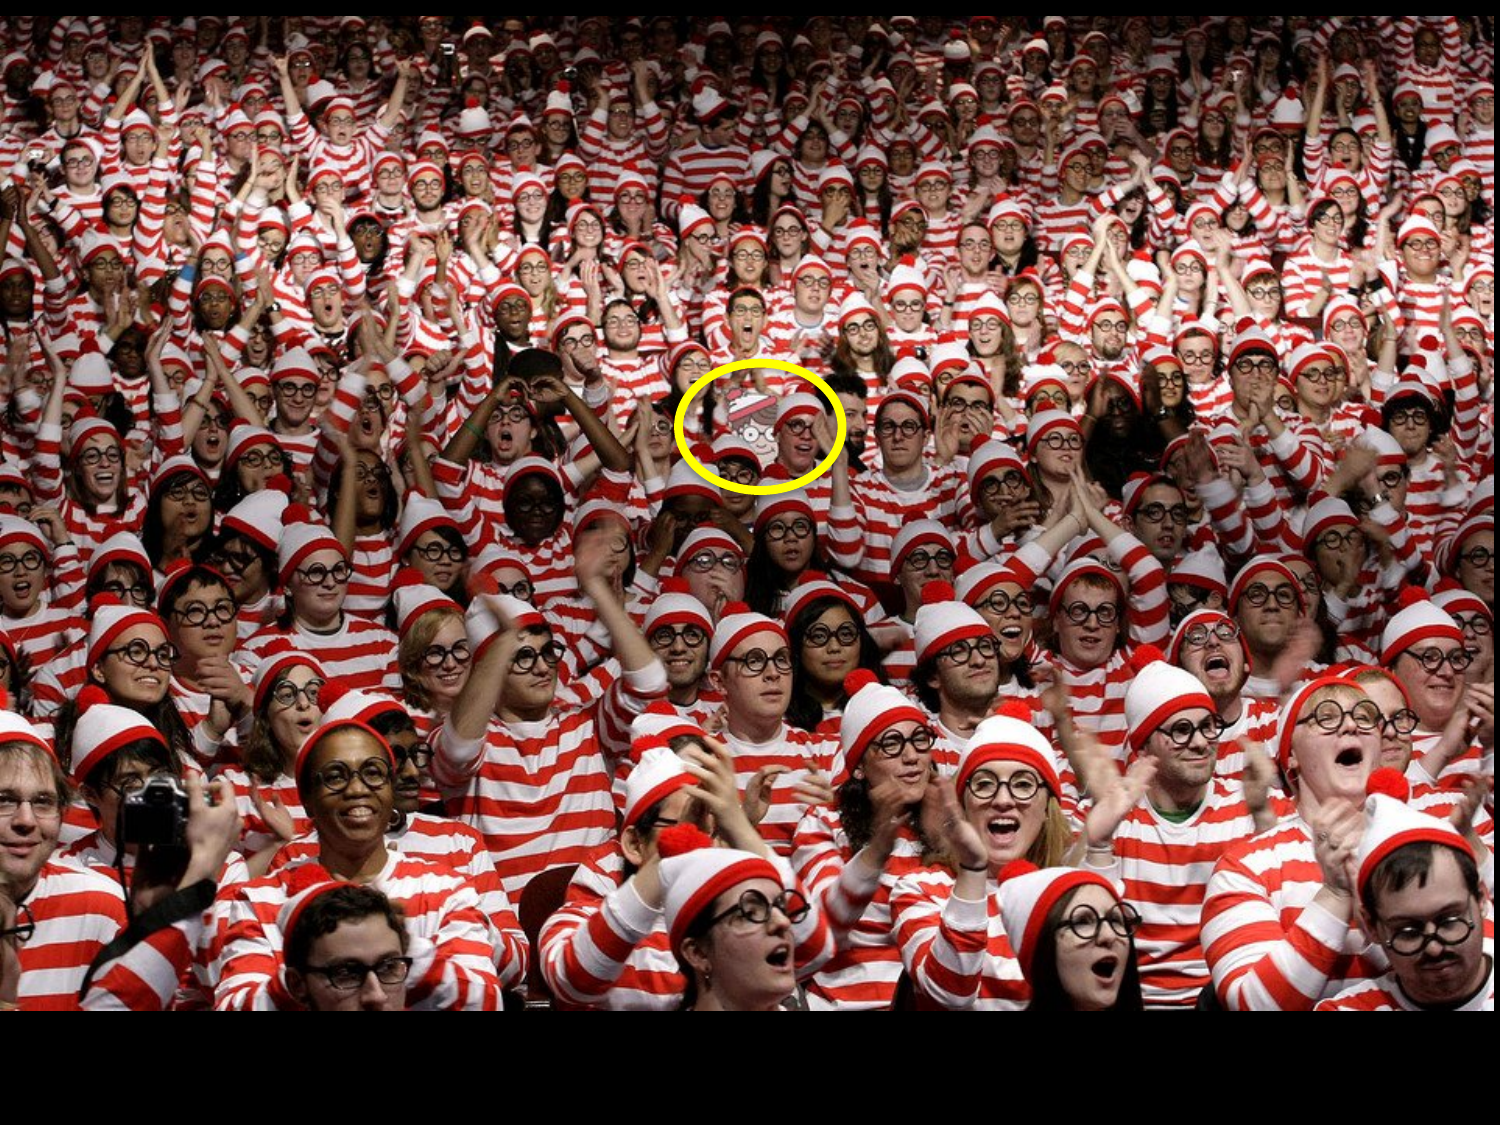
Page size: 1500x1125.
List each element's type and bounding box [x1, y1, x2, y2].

picture [0, 15, 1494, 1012]
